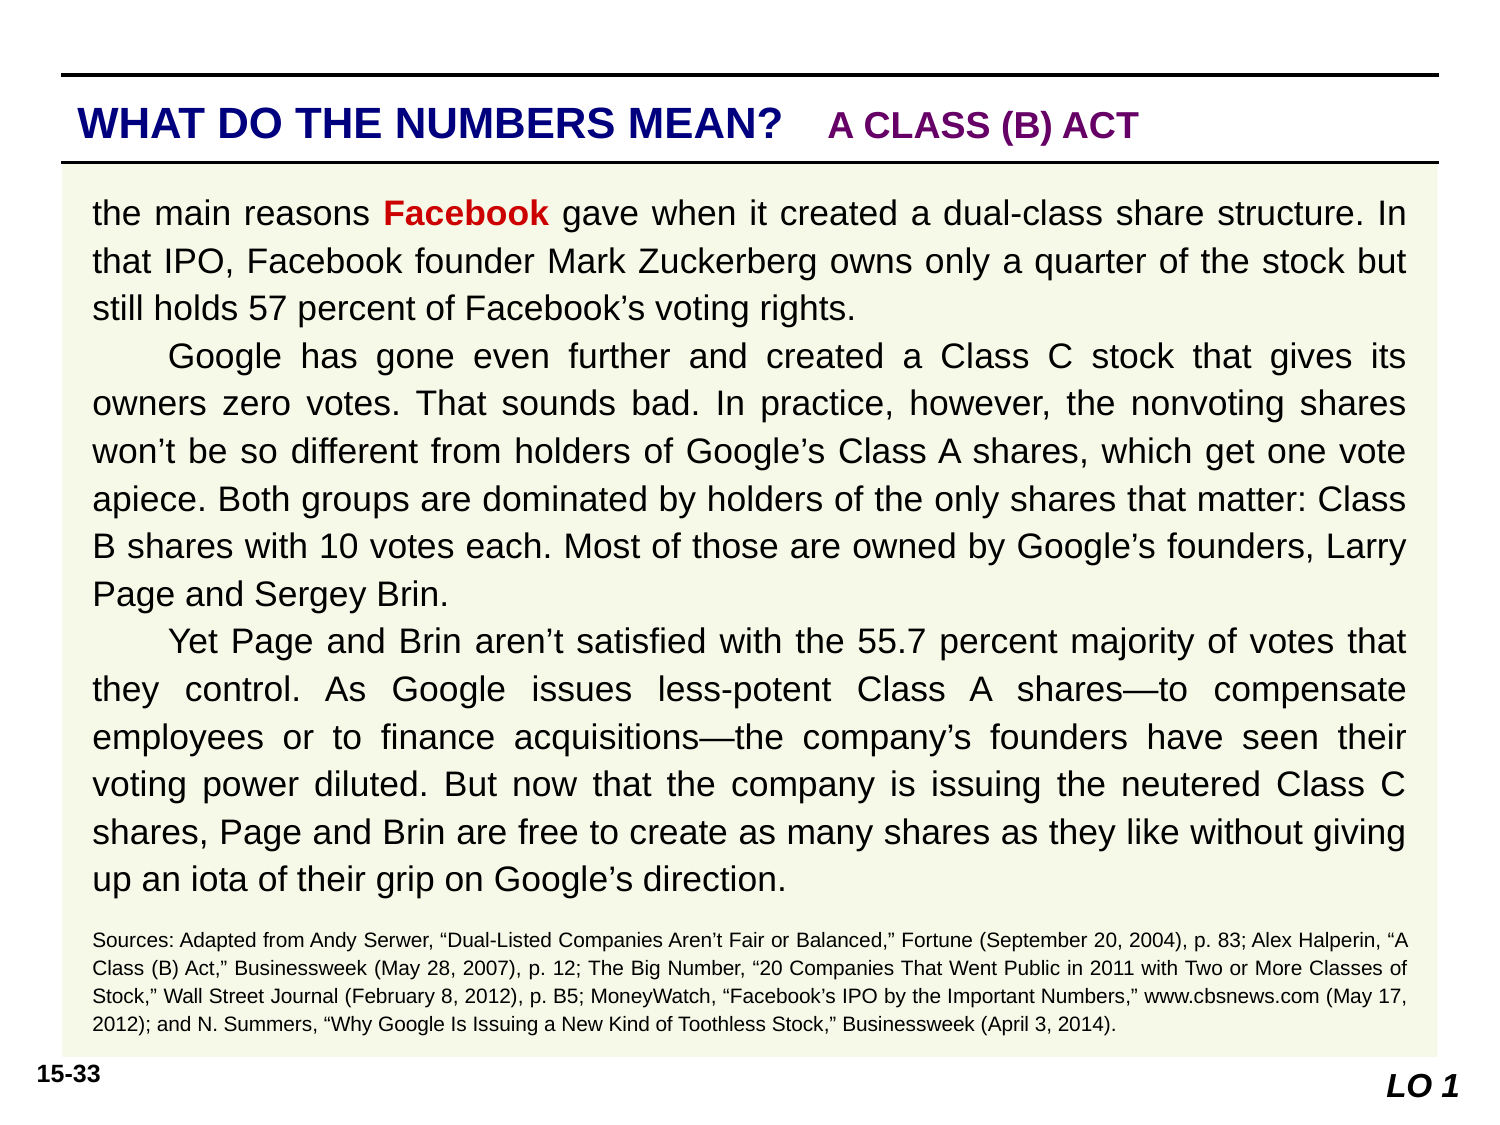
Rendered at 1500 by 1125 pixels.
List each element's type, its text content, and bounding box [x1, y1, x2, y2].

text_box WHAT’S YOUR PRINCIPLE [837, 155, 1425, 161]
text_box WHAT DO THE NUMBERS MEAN? A CLASS (B) ACT [62, 87, 1450, 155]
text_box the main reasons Facebook gave when it created a dual-class share structure. In that IPO, Facebook founder Mark Zuckerberg owns only a quarter of the stock but still holds 57 percent of Facebook’s voting rights. Google has gone even further and created a Class C stock that gives its owners zero votes. That sounds bad. In practice, however, the nonvoting shares won’t be so different from holders of Google’s Class A shares, which get one vote apiece. Both groups are dominated by holders of the only shares that matter: Class B shares with 10 votes each. Most of those are owned by Google’s founders, Larry Page and Sergey Brin. Yet Page and Brin aren’t satisﬁed with the 55.7 percent majority of votes that they control. As Google issues less-potent Class A shares—to compensate employees or to ﬁnance acquisitions—the company’s founders have seen their voting power diluted. But now that the company is issuing the neutered Class C shares, Page and Brin are free to create as many shares as they like without giving up an iota of their grip on Google’s direction. Sources: Adapted from Andy Serwer, “Dual-Listed Companies Aren’t Fair or Balanced,” Fortune (September 20, 2004), p. 83; Alex Halperin, “A Class (B) Act,” Businessweek (May 28, 2007), p. 12; The Big Number, “20 Companies That Went Public in 2011 with Two or More Classes of Stock,” Wall Street Journal (February 8, 2012), p. B5; MoneyWatch, “Facebook’s IPO by the Important Numbers,” www.cbsnews.com (May 17, 2012); and N. Summers, “Why Google Is Issuing a New Kind of Toothless Stock,” Businessweek (April 3, 2014). [62, 164, 1438, 1057]
text_box LO 1 [1350, 1057, 1475, 1113]
